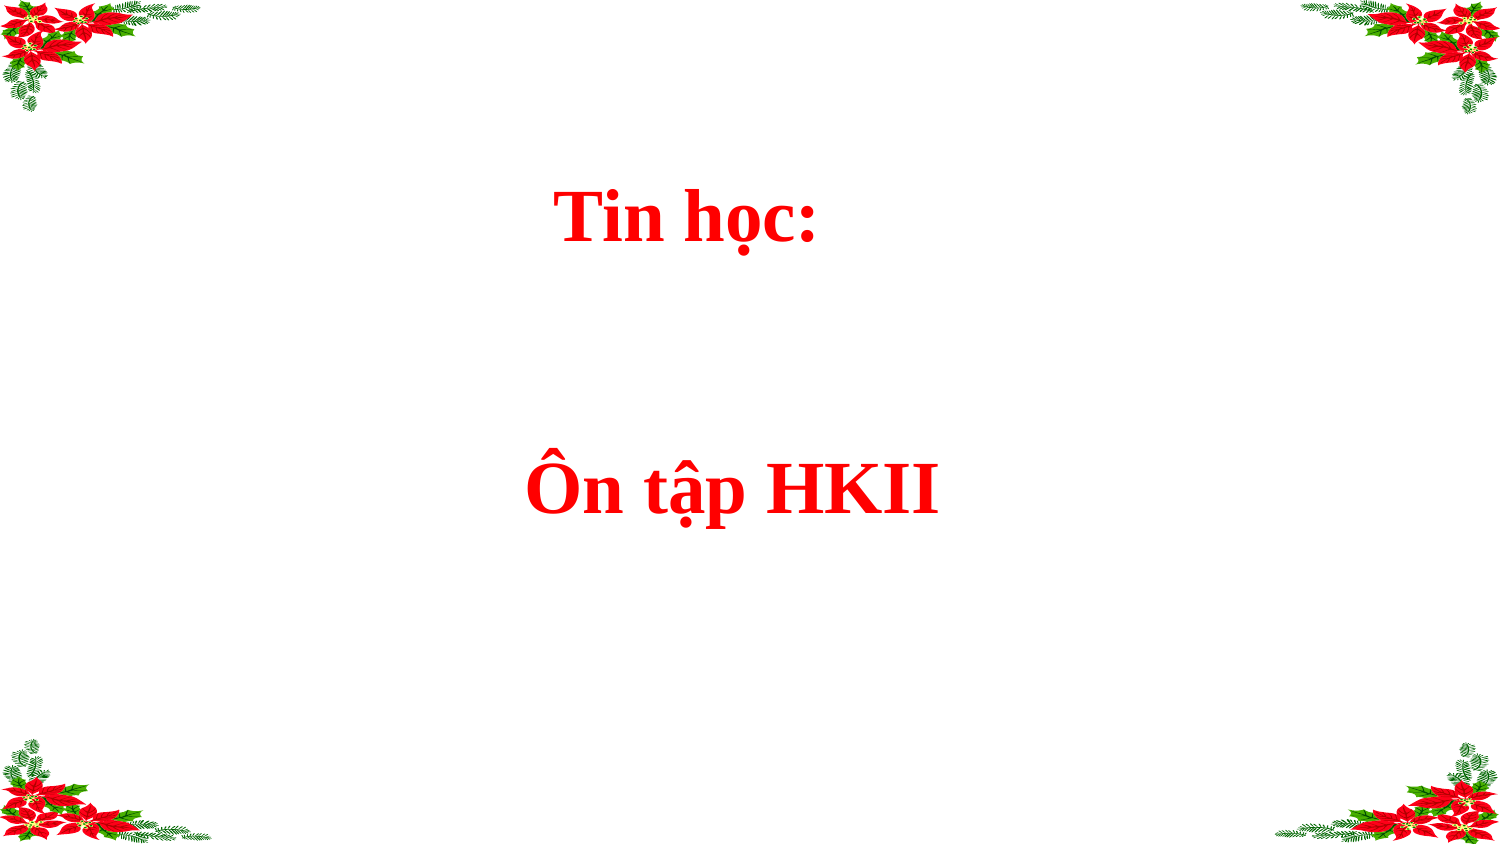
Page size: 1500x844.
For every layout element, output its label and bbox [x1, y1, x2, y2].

text_box [0, 0, 1500, 844]
